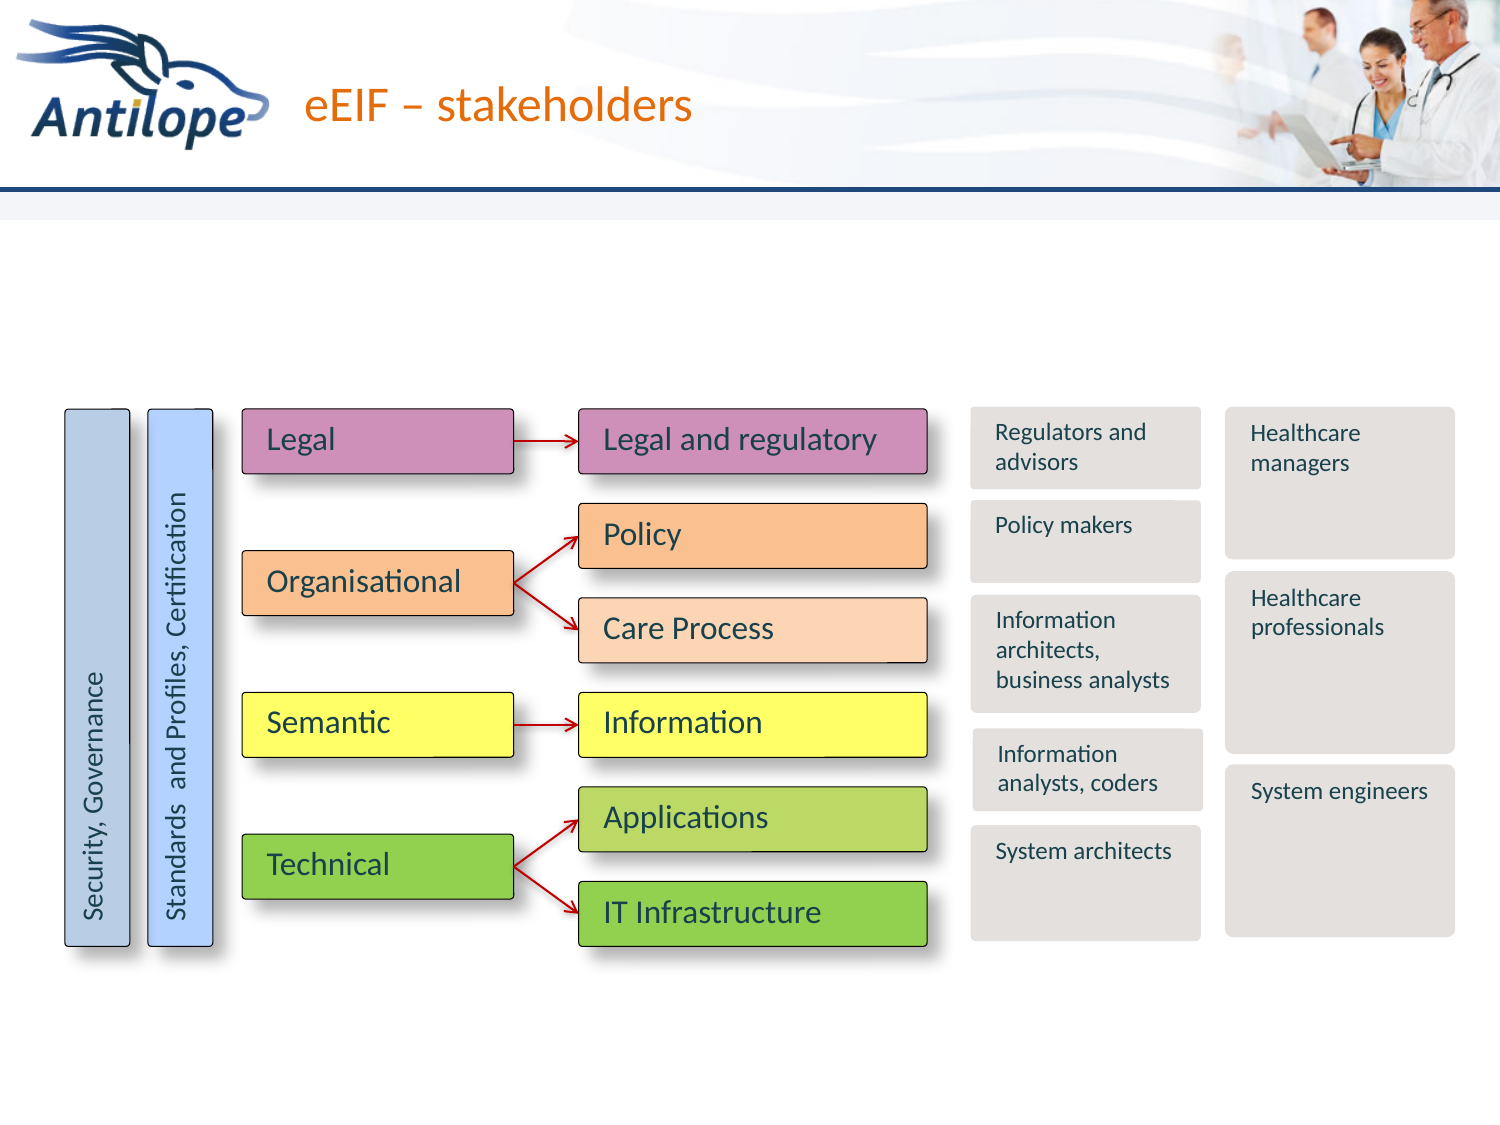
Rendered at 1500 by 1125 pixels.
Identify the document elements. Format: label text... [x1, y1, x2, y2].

picture [0, 0, 1500, 187]
text_box Security, Governance [64, 409, 130, 947]
text_box eEIF – stakeholders [289, 30, 1277, 173]
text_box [513, 819, 579, 866]
text_box System architects [970, 825, 1201, 942]
text_box Organisational [242, 550, 508, 616]
text_box Legal and regulatory [578, 408, 928, 474]
text_box Technical [242, 834, 508, 900]
text_box Healthcare professionals [1224, 571, 1456, 755]
text_box System engineers [1224, 764, 1456, 938]
text_box Policy makers [970, 500, 1201, 583]
text_box Standards and Profiles, Certification [147, 409, 213, 947]
text_box Legal [242, 408, 514, 474]
text_box Information analysts, coders [972, 728, 1204, 812]
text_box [513, 866, 579, 915]
text_box [0, 218, 1500, 1125]
text_box Care Process [578, 597, 928, 663]
text_box Information [578, 692, 928, 758]
text_box Semantic [242, 692, 514, 758]
text_box Policy [578, 503, 928, 569]
text_box Applications [578, 786, 928, 852]
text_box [513, 535, 579, 584]
text_box IT Infrastructure [578, 881, 928, 947]
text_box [513, 592, 579, 631]
text_box Healthcare managers [1224, 406, 1456, 560]
text_box Regulators and advisors [970, 406, 1201, 490]
text_box Information architects, business analysts [970, 594, 1201, 713]
